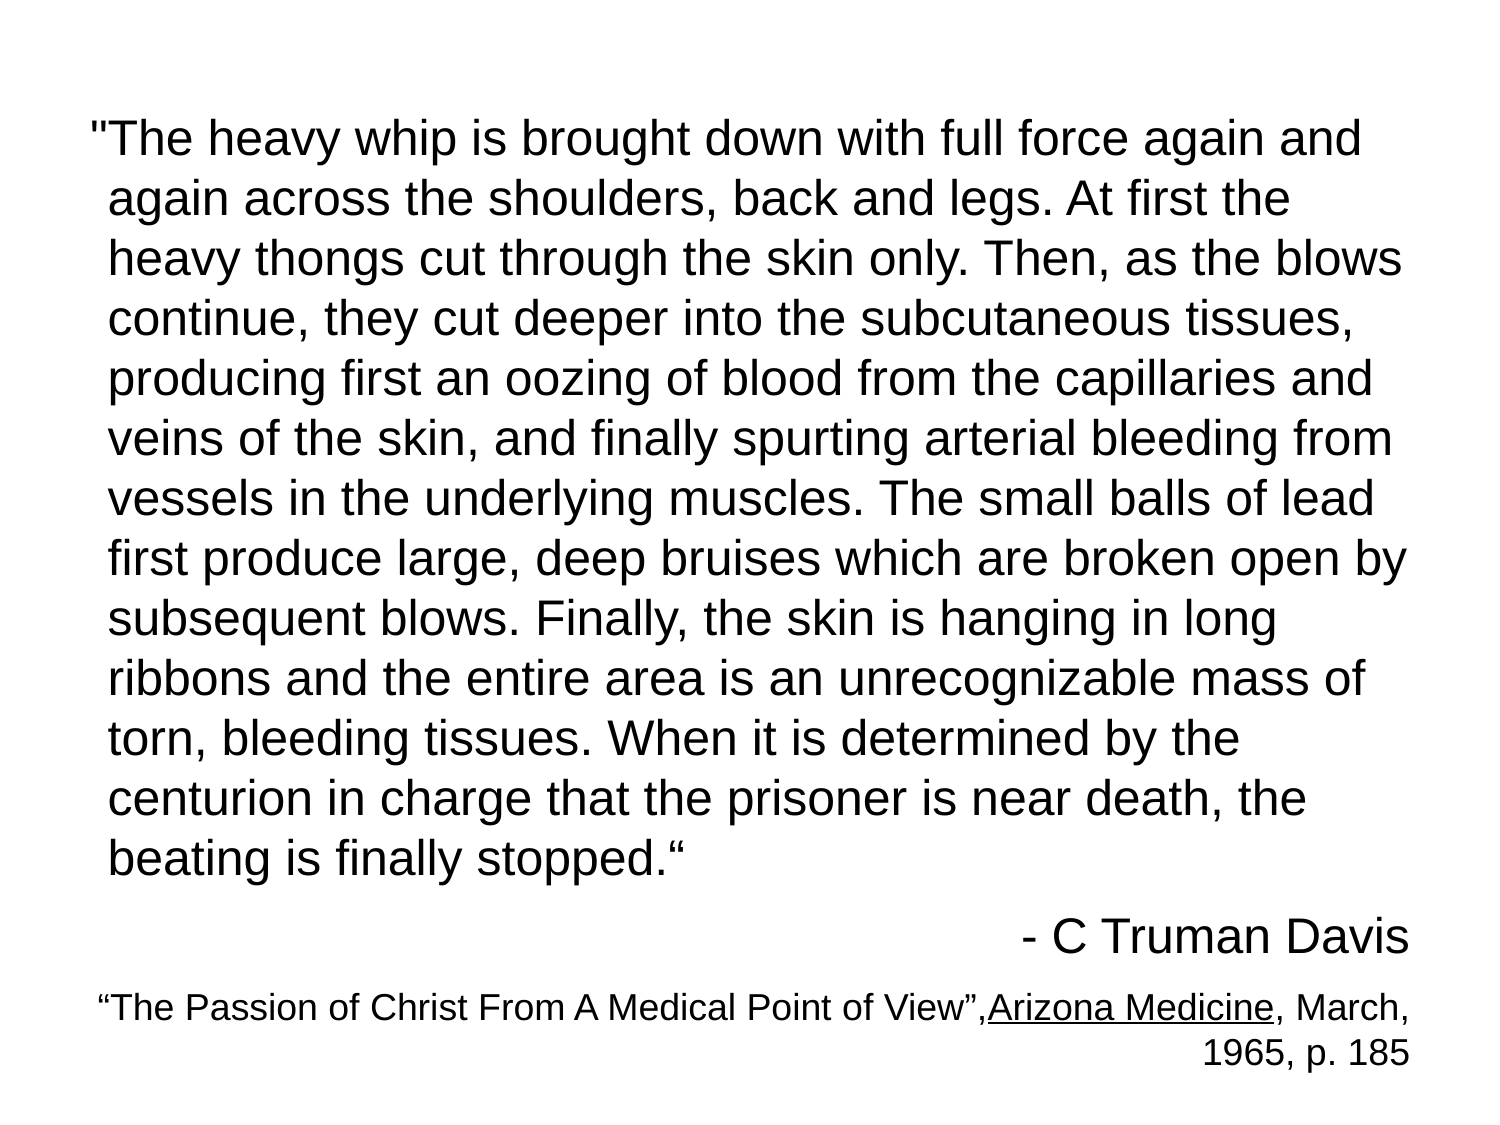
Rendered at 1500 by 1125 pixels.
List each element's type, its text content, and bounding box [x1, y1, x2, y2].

list "The heavy whip is brought down with full force again and again across the shoulders, back and legs. At first the heavy thongs cut through the skin only. Then, as the blows continue, they cut deeper into the subcutaneous tissues, producing first an oozing of blood from the capillaries and veins of the skin, and finally spurting arterial bleeding from vessels in the underlying muscles. The small balls of lead first produce large, deep bruises which are broken open by subsequent blows. Finally, the skin is hanging in long ribbons and the entire area is an unrecognizable mass of torn, bleeding tissues. When it is determined by the centurion in charge that the prisoner is near death, the beating is finally stopped.“ - C Truman Davis “The Passion of Christ From A Medical Point of View”,Arizona Medicine, March, 1965, p. 185 [75, 37, 1425, 993]
